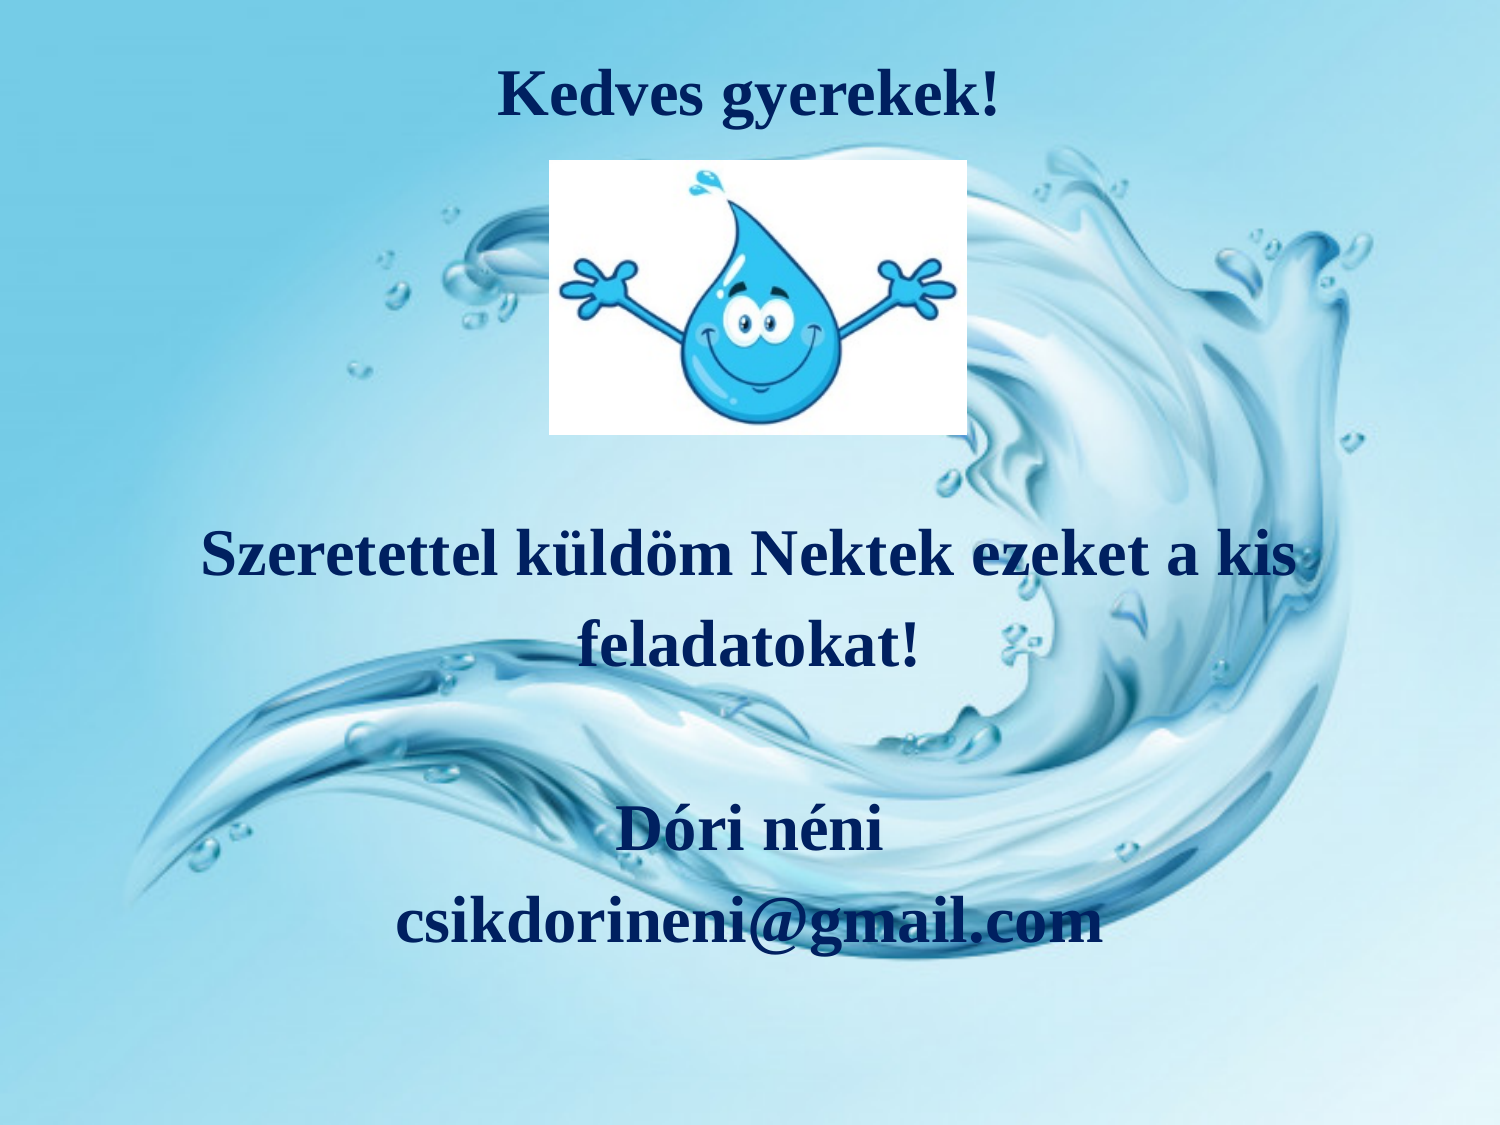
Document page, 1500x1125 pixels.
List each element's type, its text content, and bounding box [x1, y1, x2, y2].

title Kedves gyerekek! Szeretettel küldöm Nektek ezeket a kis feladatokat! Dóri néni csikdorineni@gmail.com [17, 42, 1483, 858]
picture [0, 0, 1500, 1125]
